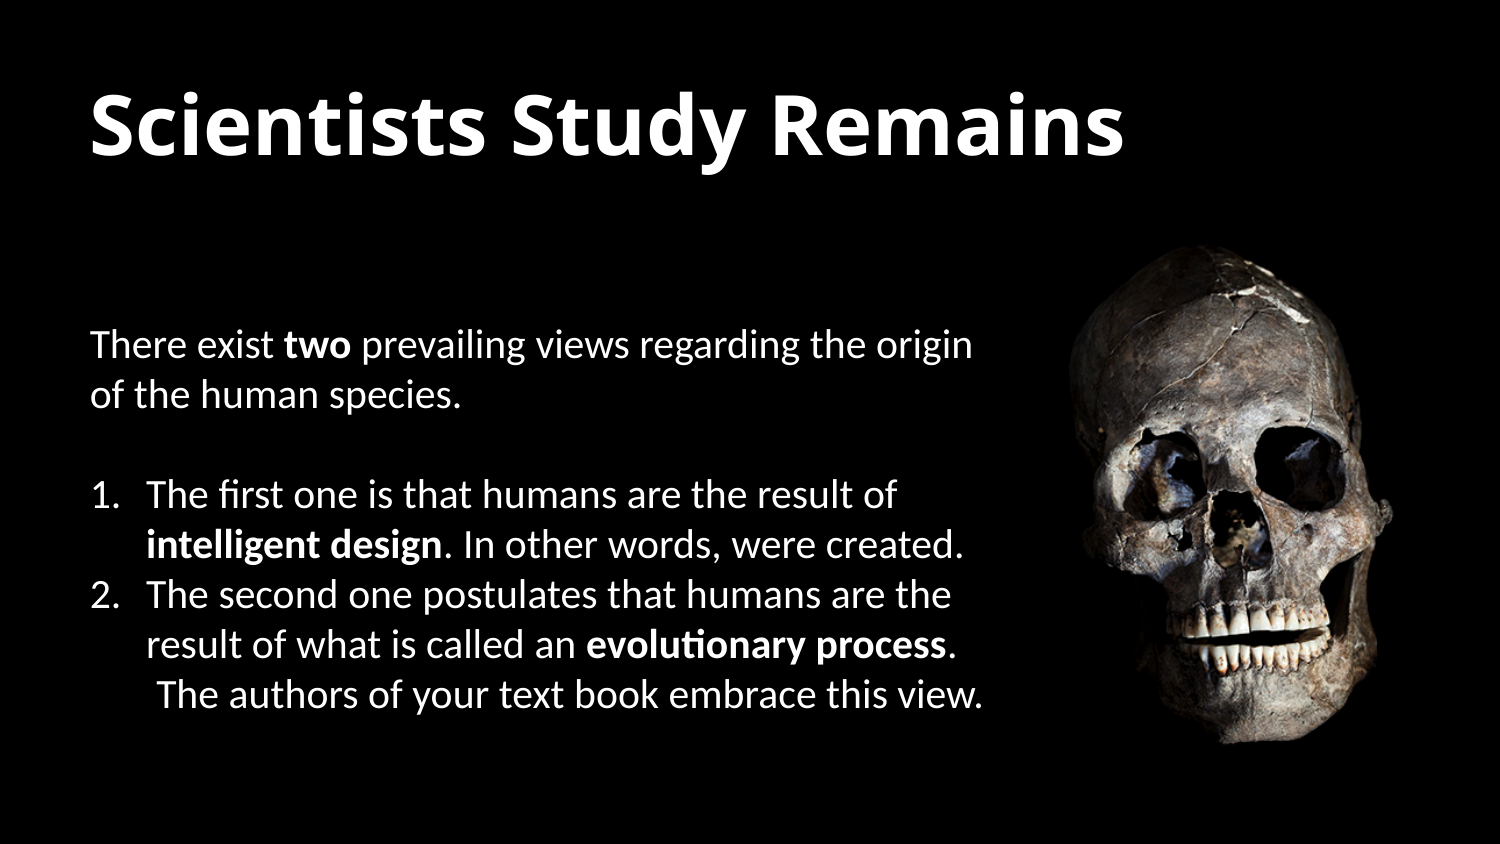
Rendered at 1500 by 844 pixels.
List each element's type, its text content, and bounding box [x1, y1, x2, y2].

text_box There exist two prevailing views regarding the origin of the human species. The first one is that humans are the result of intelligent design. In other words, were created. The second one postulates that humans are the result of what is called an evolutionary process. The authors of your text book embrace this view. [75, 309, 1019, 725]
text_box Scientists Study Remains [74, 64, 1500, 172]
picture [1024, 227, 1451, 763]
